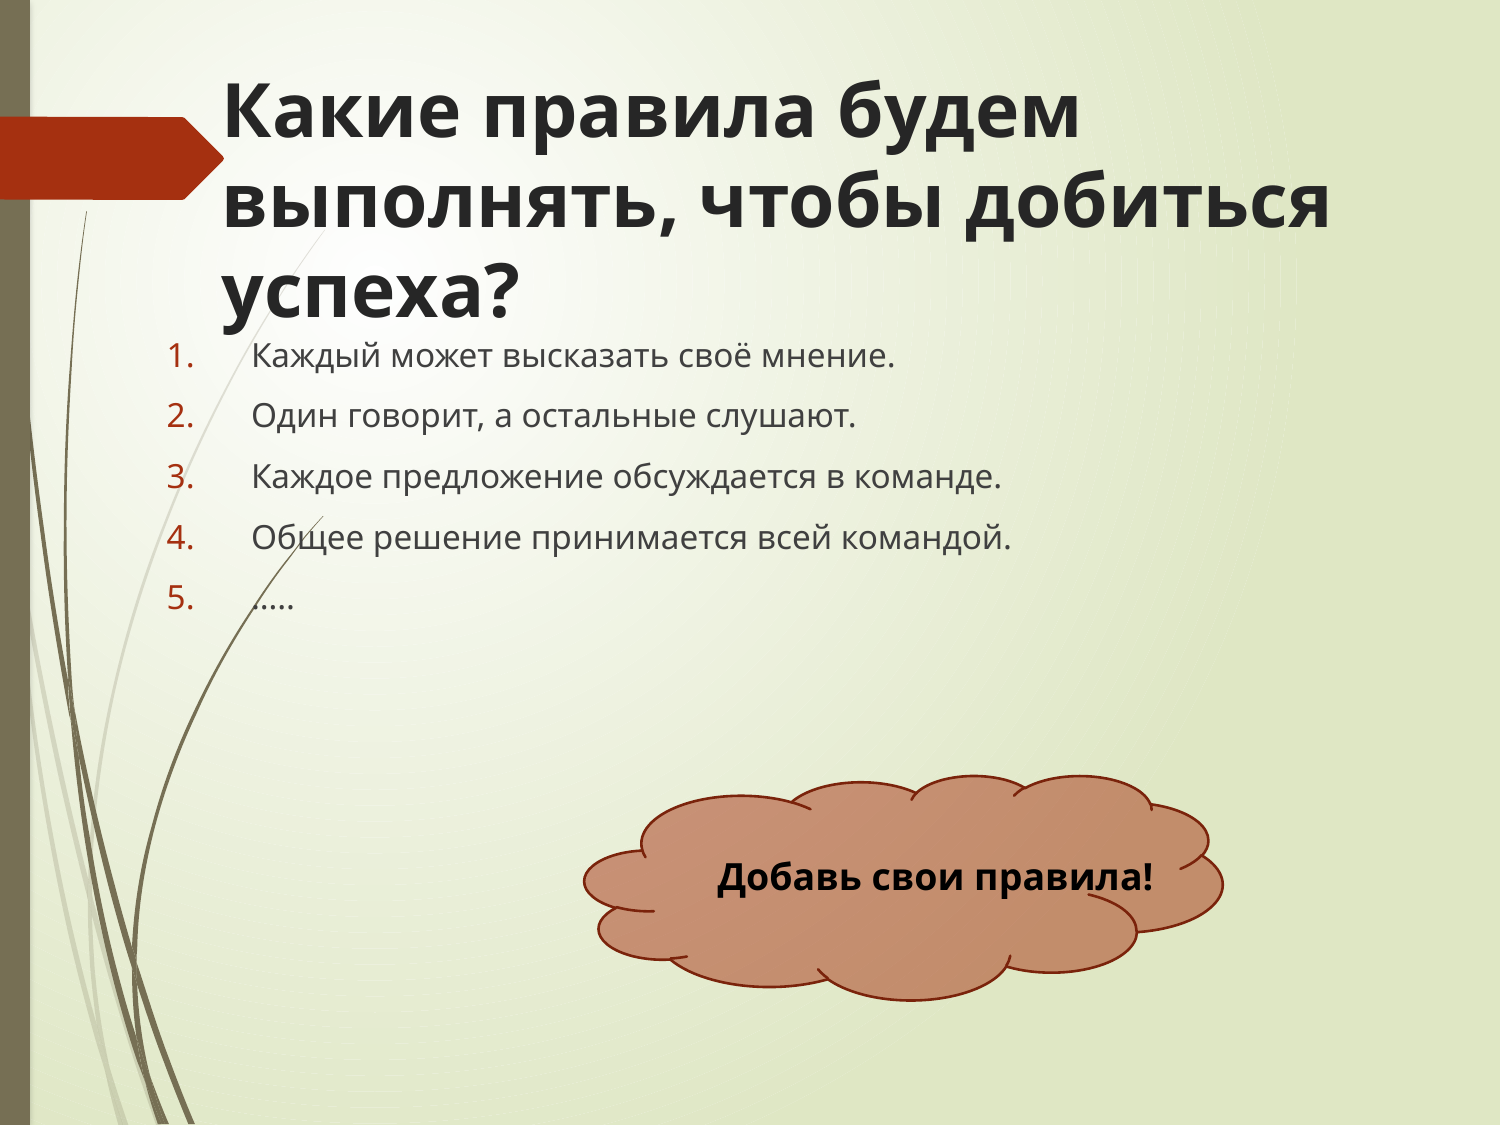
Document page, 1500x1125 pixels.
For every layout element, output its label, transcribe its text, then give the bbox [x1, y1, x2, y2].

text_box Добавь свои правила! [702, 845, 1453, 996]
title Какие правила будем выполнять, чтобы добиться успеха? [206, 54, 1500, 243]
list Каждый может высказать своё мнение. Один говорит, а остальные слушают. Каждое предложение обсуждается в команде. Общее решение принимается всей командой. ….. [76, 326, 1424, 1069]
